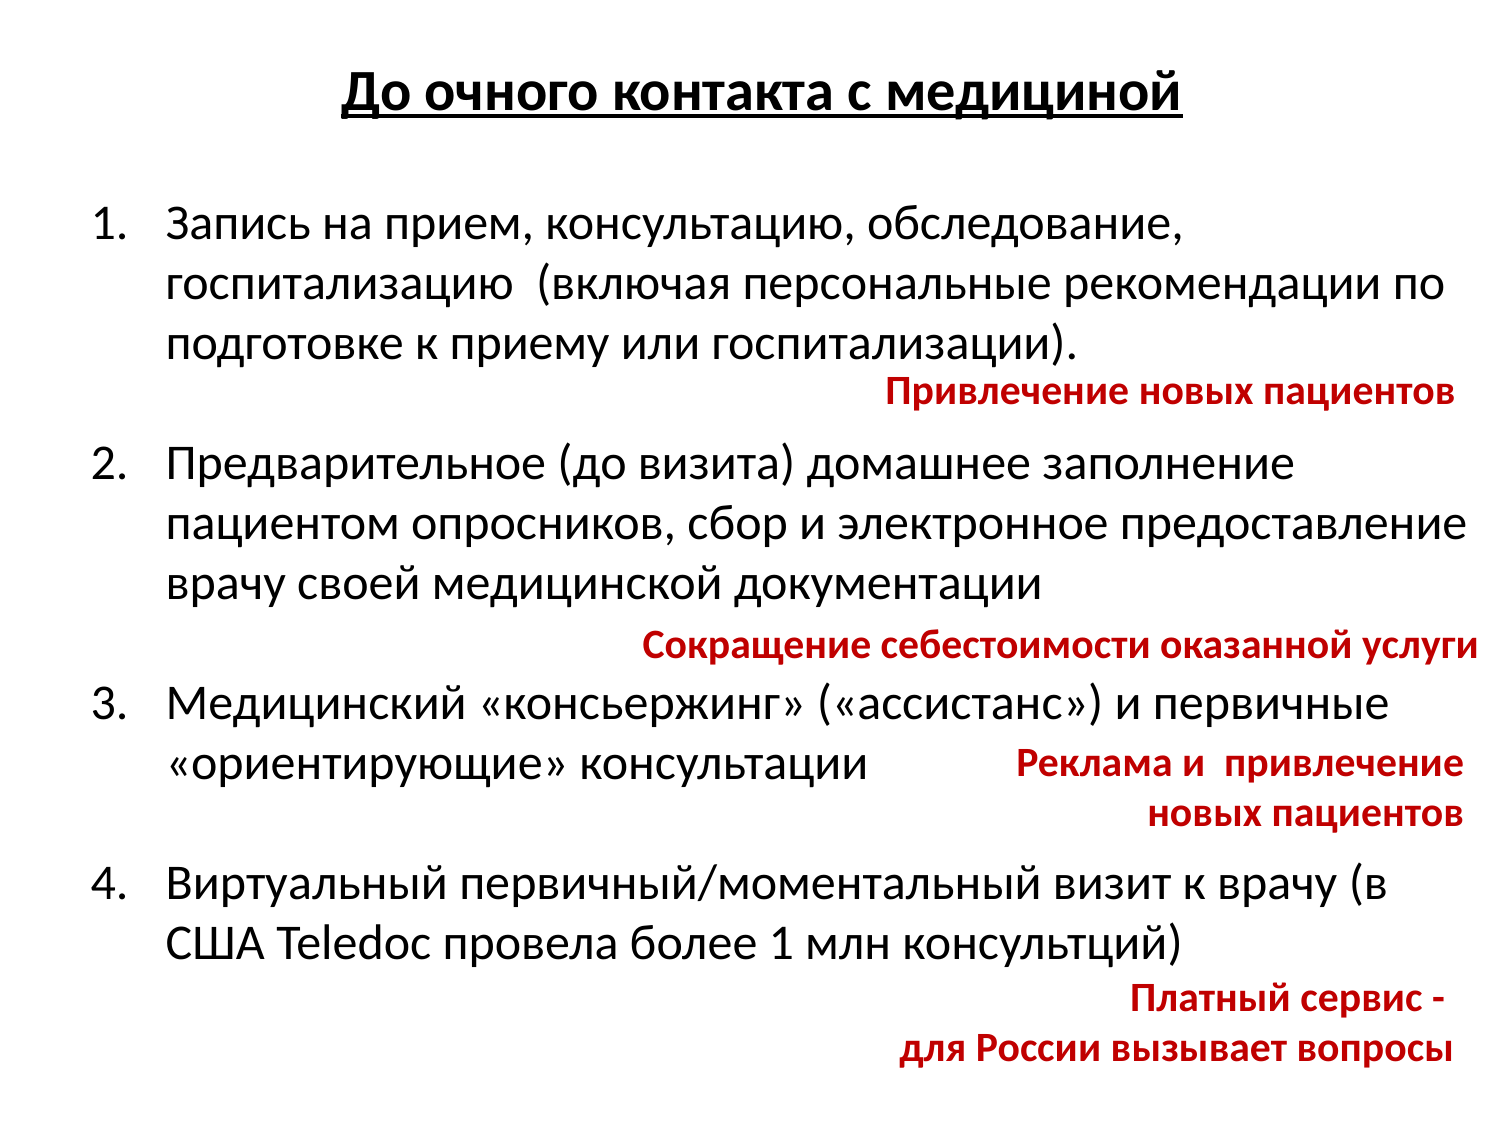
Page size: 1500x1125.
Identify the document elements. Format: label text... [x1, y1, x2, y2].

text_box Платный сервис - для России вызывает вопросы [884, 962, 1470, 1078]
text_box Привлечение новых пациентов [844, 355, 1471, 420]
title До очного контакта с медициной [75, 25, 1449, 149]
text_box Запись на прием, консультацию, обследование, госпитализацию (включая персональные рекомендации по подготовке к приему или госпитализации). Предварительное (до визита) домашнее заполнение пациентом опросников, сбор и электронное предоставление врачу своей медицинской документации Медицинский «консьержинг» («ассистанс») и первичные «ориентирующие» консультации Виртуальный первичный/моментальный визит к врачу (в США Teledoc провела более 1 млн консультций) [75, 182, 1483, 978]
text_box Реклама и привлечение новых пациентов [894, 727, 1479, 843]
text_box Сокращение себестоимости оказанной услуги [627, 609, 1495, 675]
